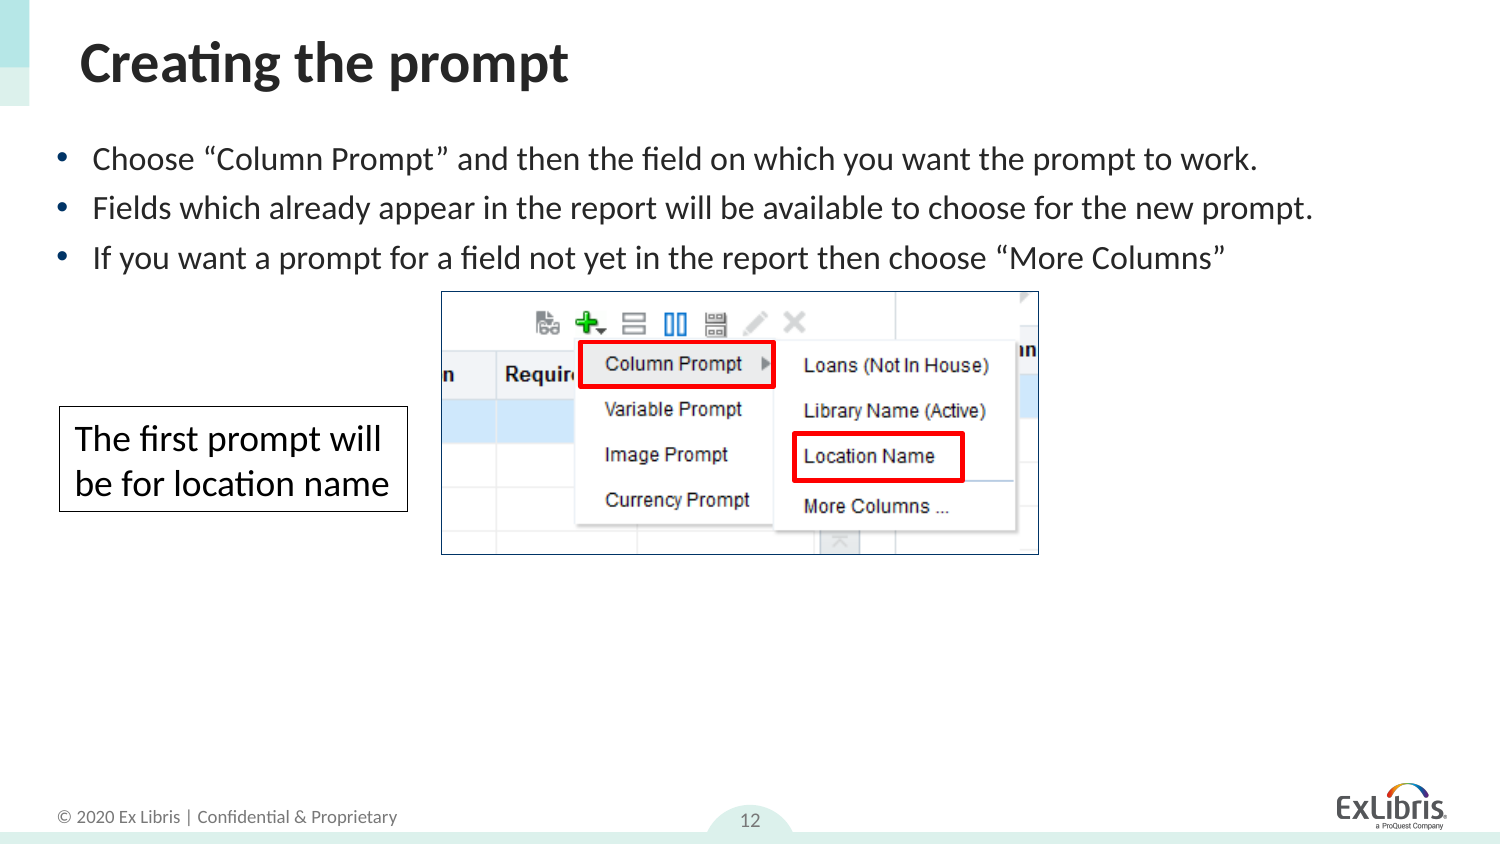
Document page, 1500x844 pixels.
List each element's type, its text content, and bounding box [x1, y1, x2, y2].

slide_number 12 [705, 789, 795, 844]
picture [441, 291, 1039, 555]
picture [1337, 783, 1447, 830]
text_box The first prompt will be for location name [59, 406, 408, 512]
text_box Choose “Column Prompt” and then the field on which you want the prompt to work. Fields which already appear in the report will be available to choose for the new prompt. If you want a prompt for a field not yet in the report then choose “More Columns” [41, 129, 1424, 286]
title Creating the prompt [64, 11, 1447, 107]
